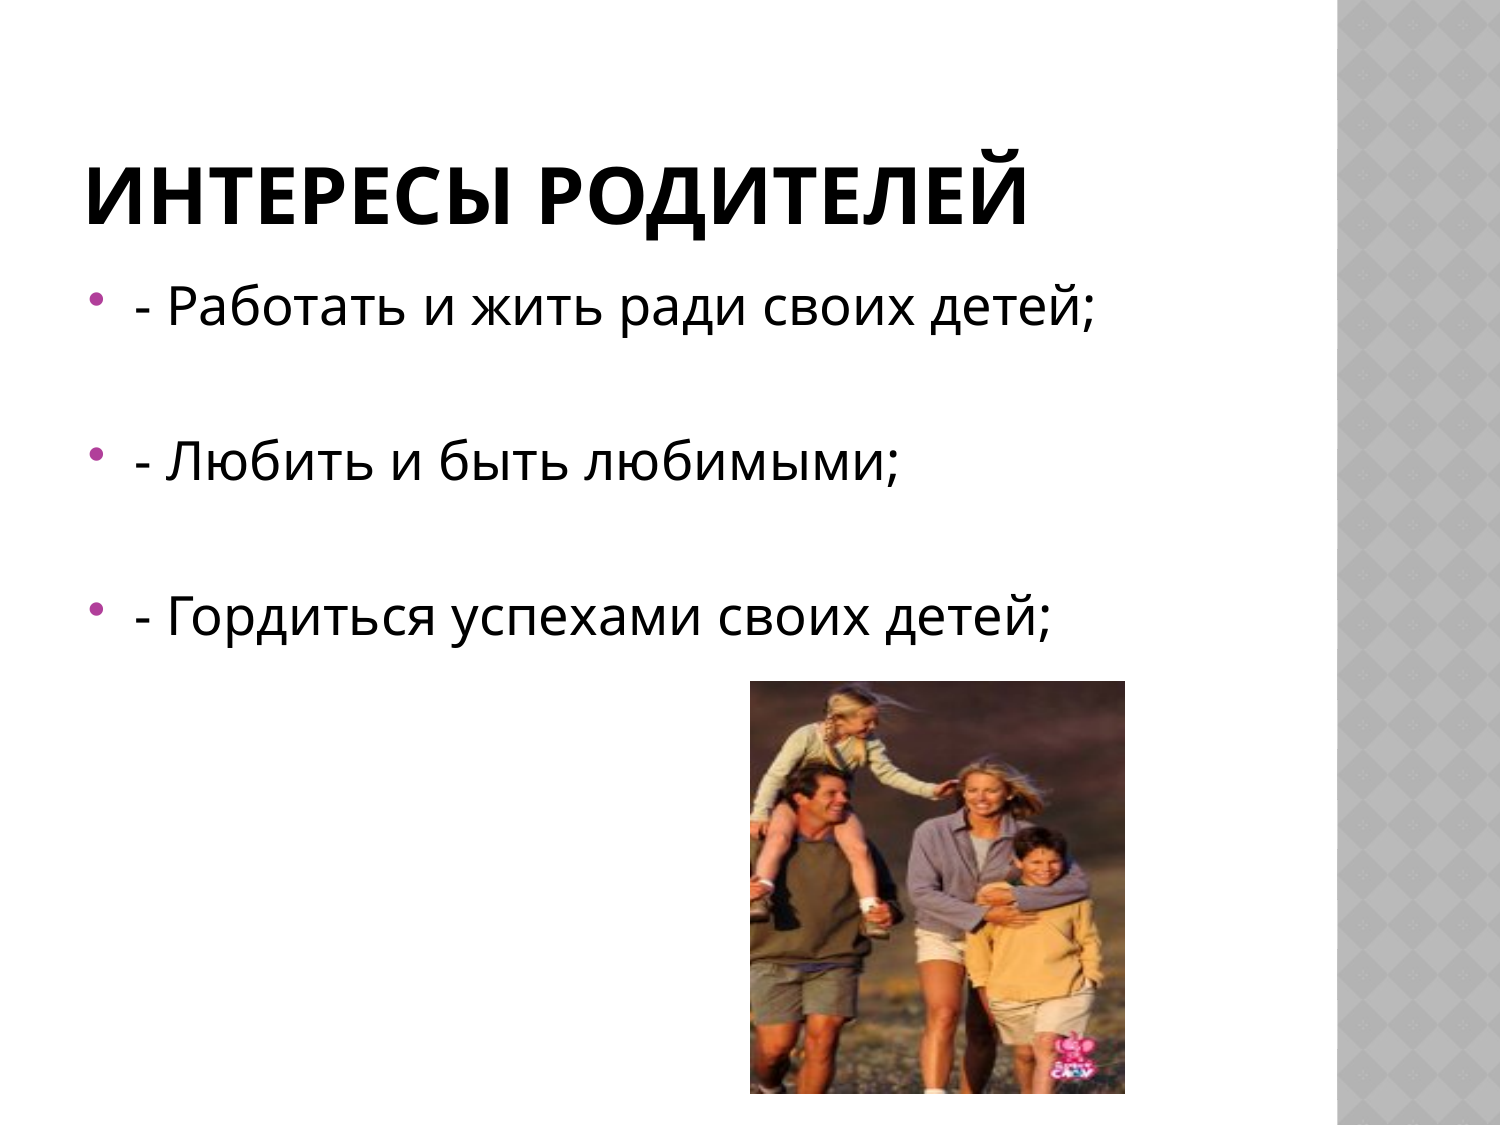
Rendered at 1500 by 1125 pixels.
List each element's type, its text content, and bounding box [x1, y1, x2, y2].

picture [749, 680, 1126, 1095]
list - Работать и жить ради своих детей; - Любить и быть любимыми; - Гордиться успехами своих детей; [75, 264, 1263, 1059]
title Интересы родителей [75, 52, 1263, 240]
